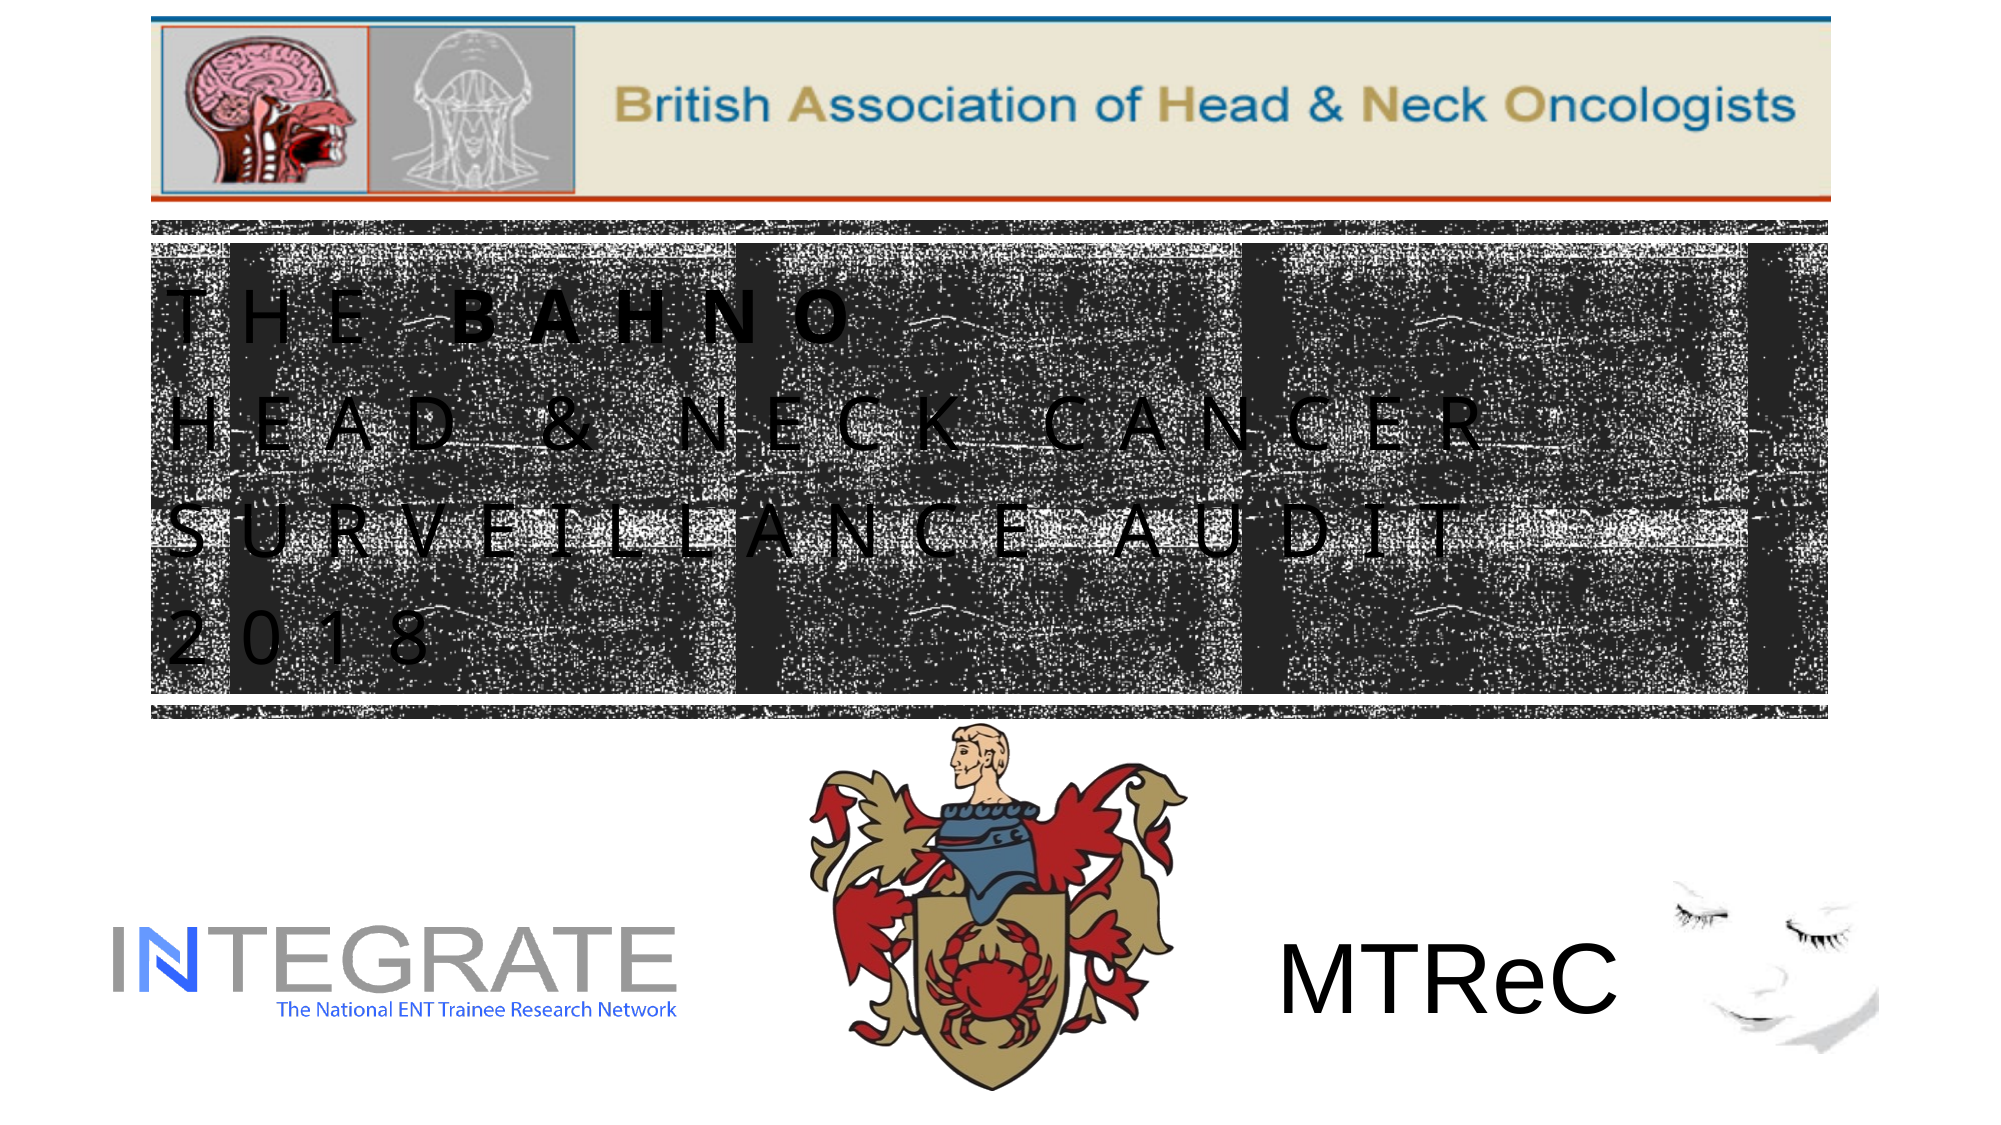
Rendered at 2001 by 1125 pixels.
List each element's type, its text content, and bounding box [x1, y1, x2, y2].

picture [1673, 881, 1879, 1054]
picture [151, 16, 1832, 203]
picture [808, 721, 1188, 1091]
text_box MTReC [1261, 905, 1639, 1041]
picture [86, 905, 704, 1031]
title The BAHNO Head & Neck Cancer Surveillance Audit 2018 [151, 243, 1787, 688]
